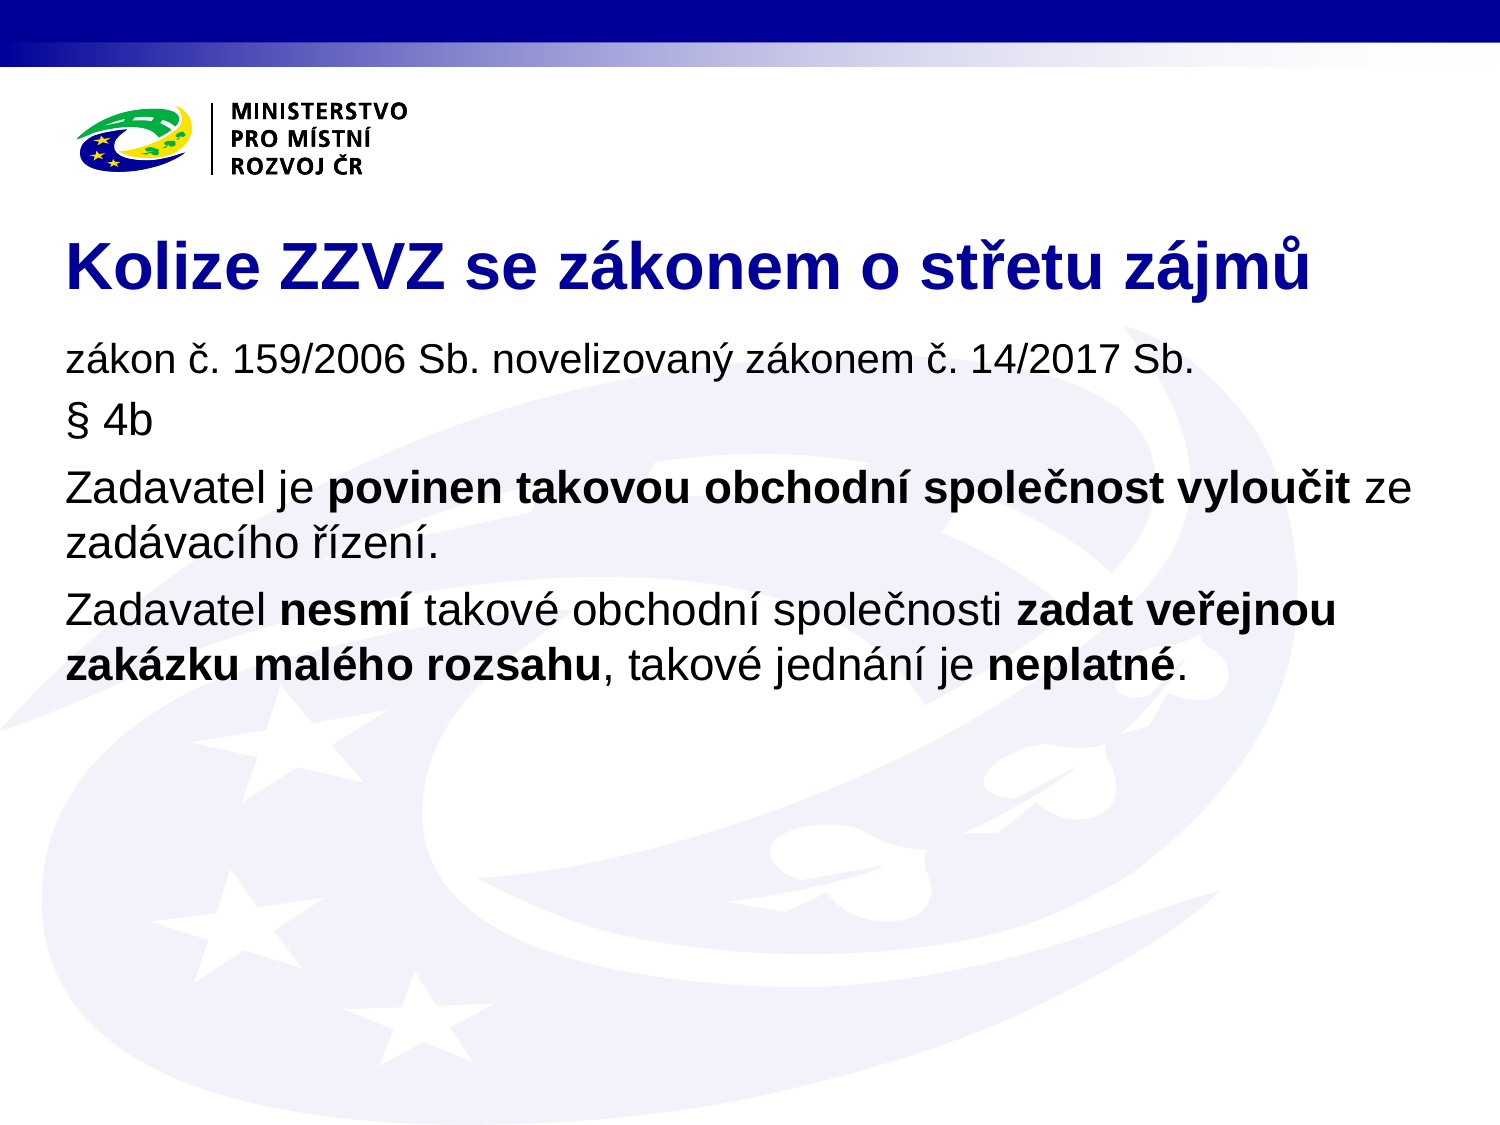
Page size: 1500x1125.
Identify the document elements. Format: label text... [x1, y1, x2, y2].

list zákon č. 159/2006 Sb. novelizovaný zákonem č. 14/2017 Sb. § 4b Zadavatel je povinen takovou obchodní společnost vyloučit ze zadávacího řízení. Zadavatel nesmí takové obchodní společnosti zadat veřejnou zakázku malého rozsahu, takové jednání je neplatné. [64, 338, 1425, 1059]
title Kolize ZZVZ se zákonem o střetu zájmů [64, 231, 1425, 315]
